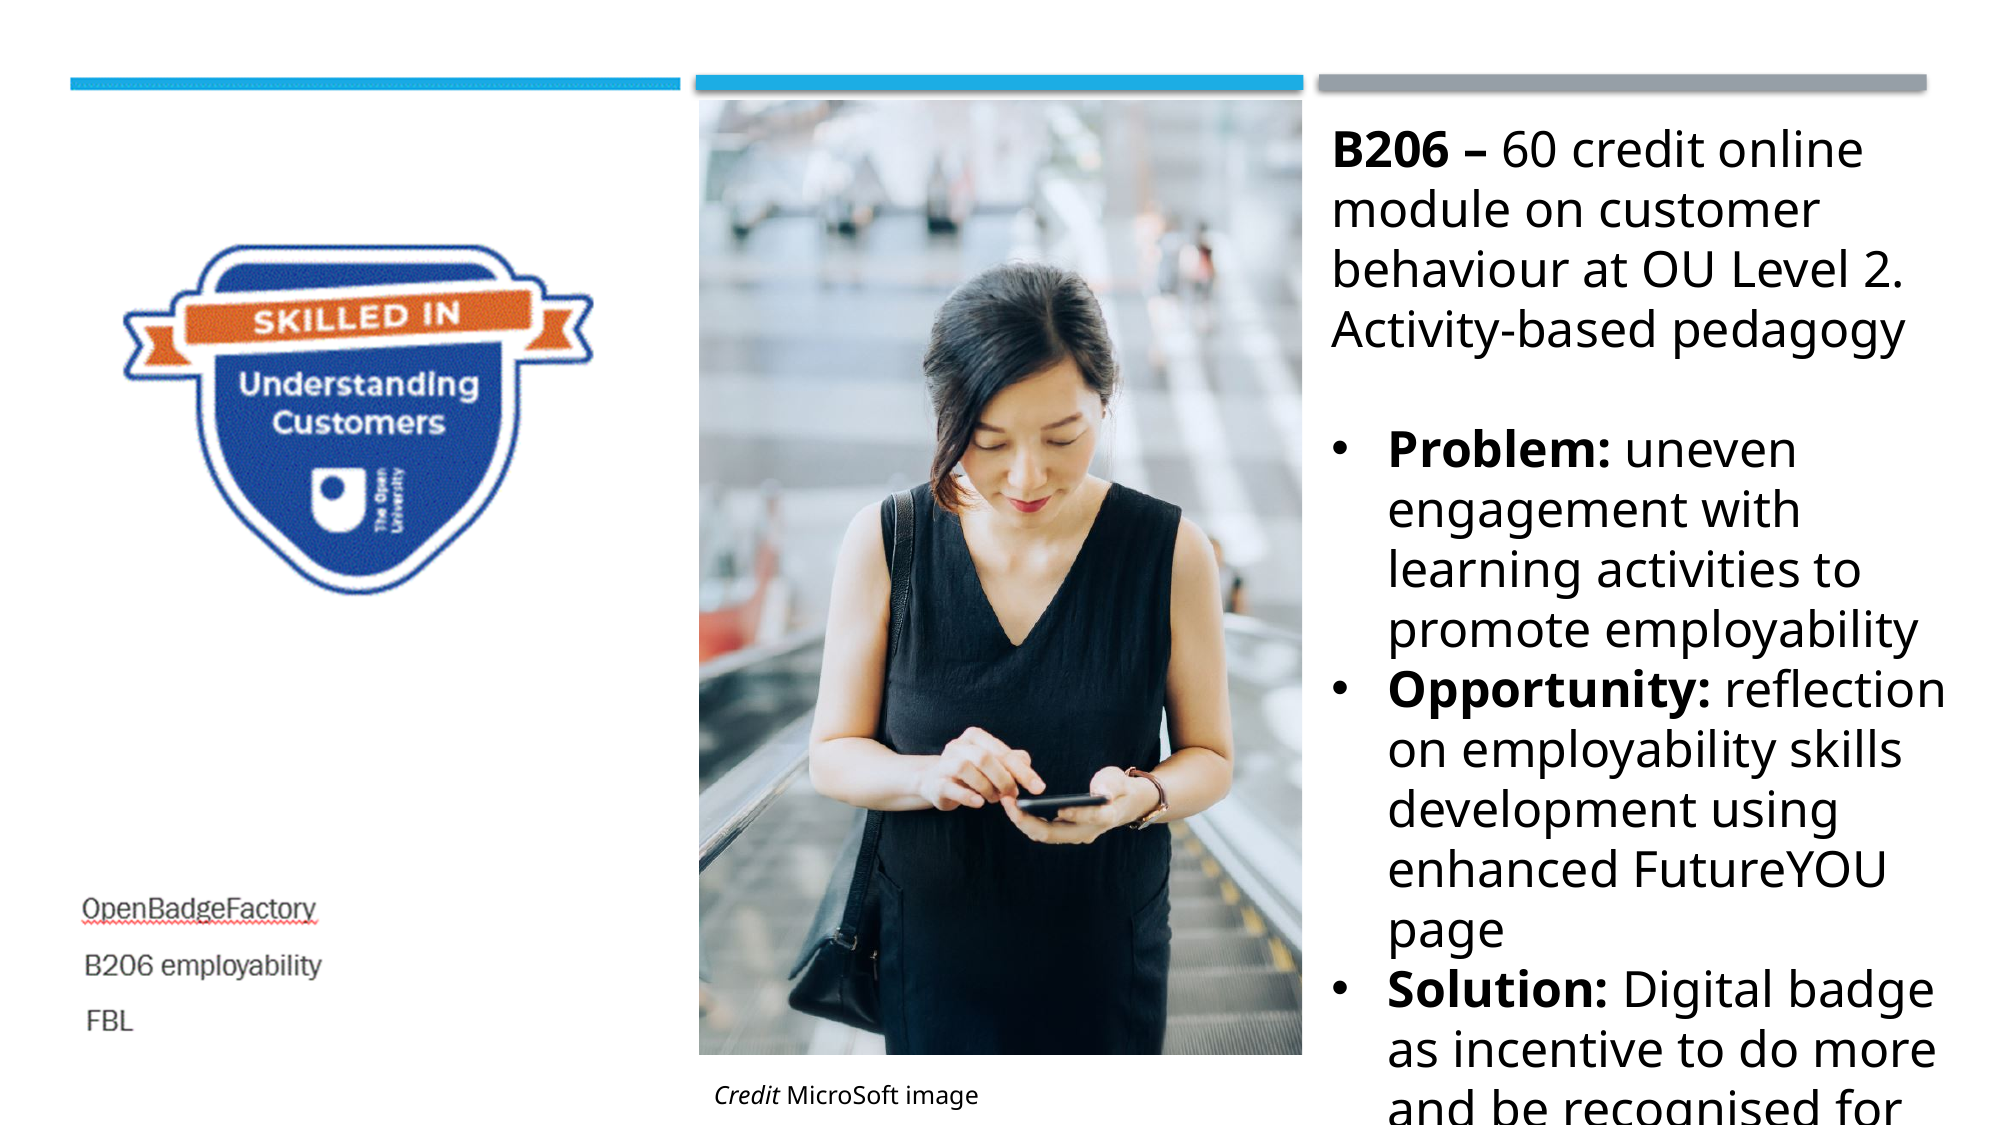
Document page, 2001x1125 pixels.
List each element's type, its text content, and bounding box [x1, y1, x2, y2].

text_box B206 – 60 credit online module on customer behaviour at OU Level 2. Activity-based pedagogy Problem: uneven engagement with learning activities to promote employability Opportunity: reflection on employability skills development using enhanced FutureYOU page Solution: Digital badge as incentive to do more and be recognised for it [1316, 109, 1964, 1125]
picture [698, 100, 1303, 1089]
picture [58, 57, 686, 1068]
text_box Credit MicroSoft image [699, 1100, 1149, 1117]
